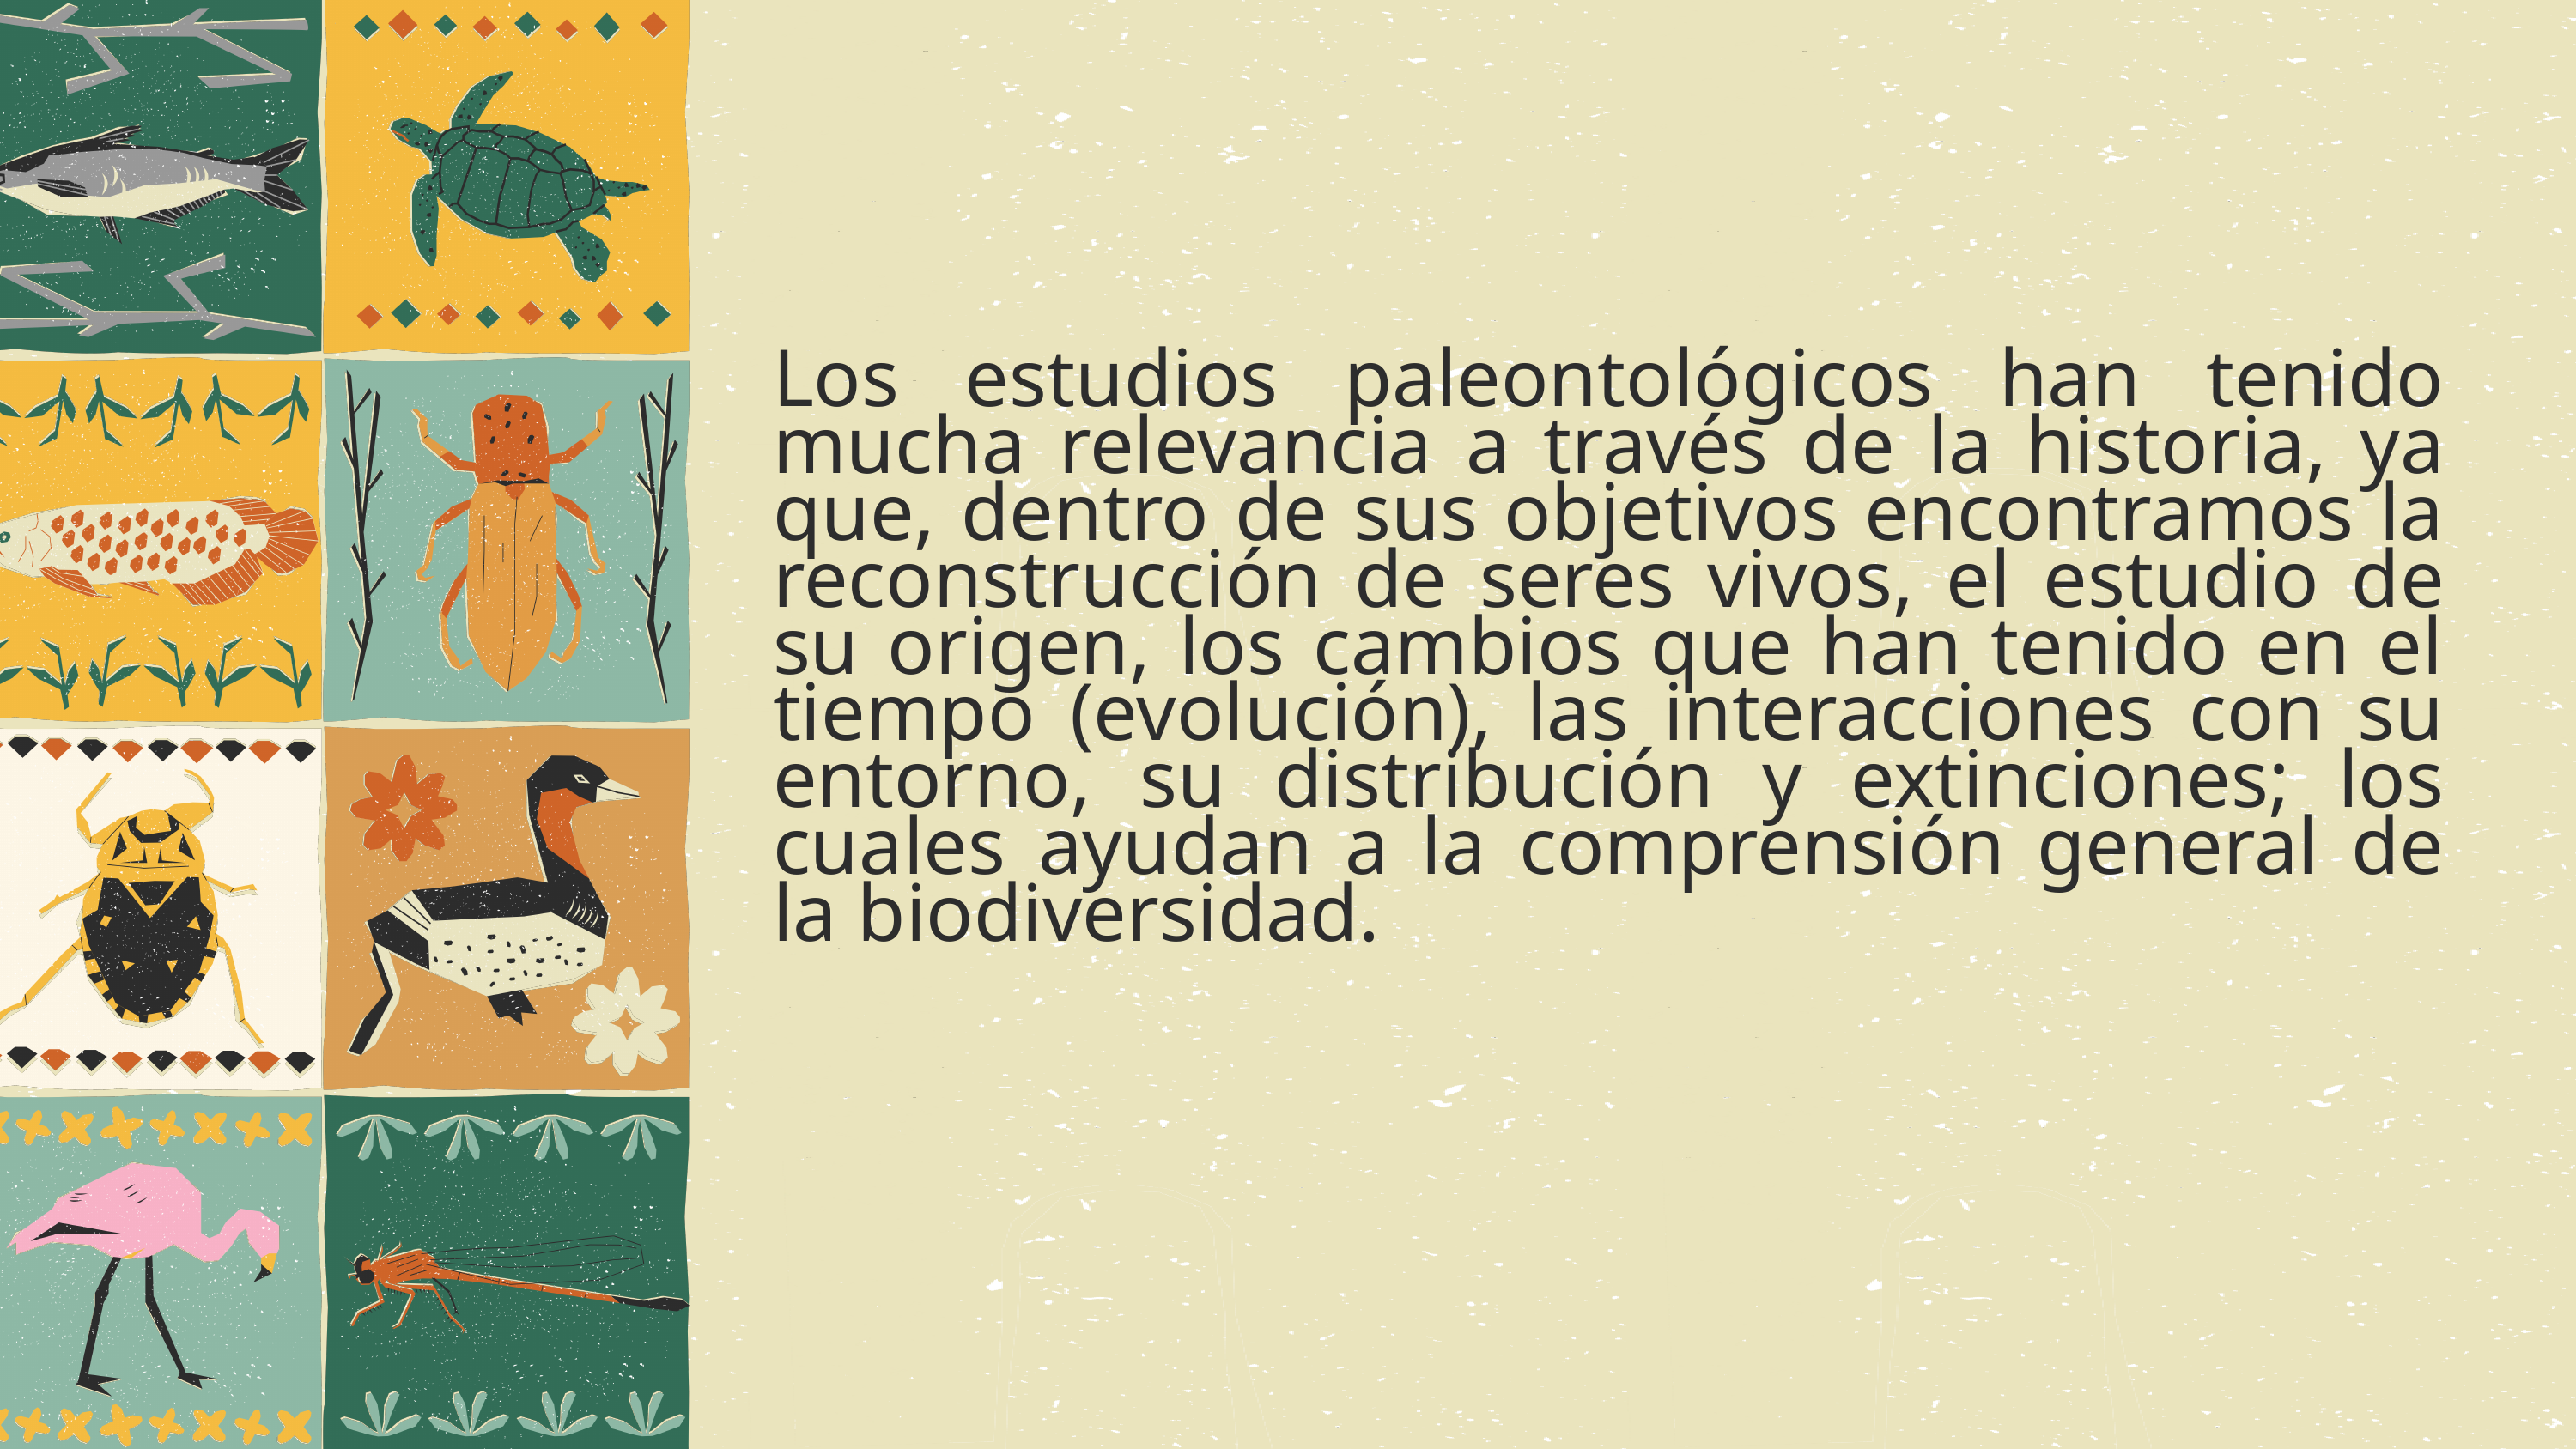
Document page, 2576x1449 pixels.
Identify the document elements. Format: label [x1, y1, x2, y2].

text_box [0, 0, 2576, 1449]
